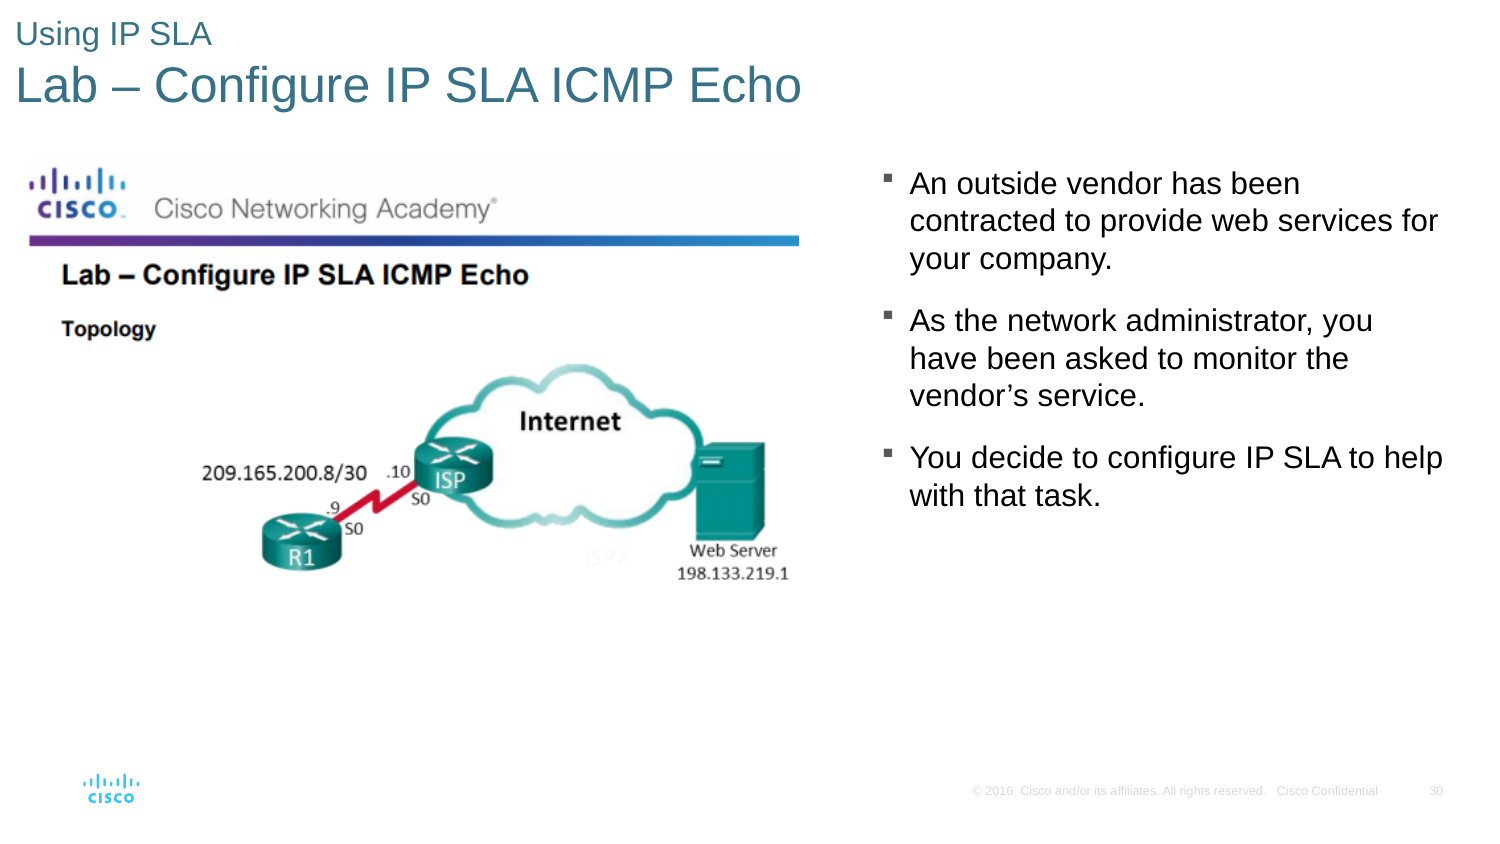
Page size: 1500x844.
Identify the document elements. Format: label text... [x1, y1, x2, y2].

picture [26, 155, 799, 590]
title Using IP SLA Lab – Configure IP SLA ICMP Echo [0, 0, 867, 125]
list An outside vendor has been contracted to provide web services for your company. As the network administrator, you have been asked to monitor the vendor’s service. You decide to configure IP SLA to help with that task. [866, 155, 1477, 746]
